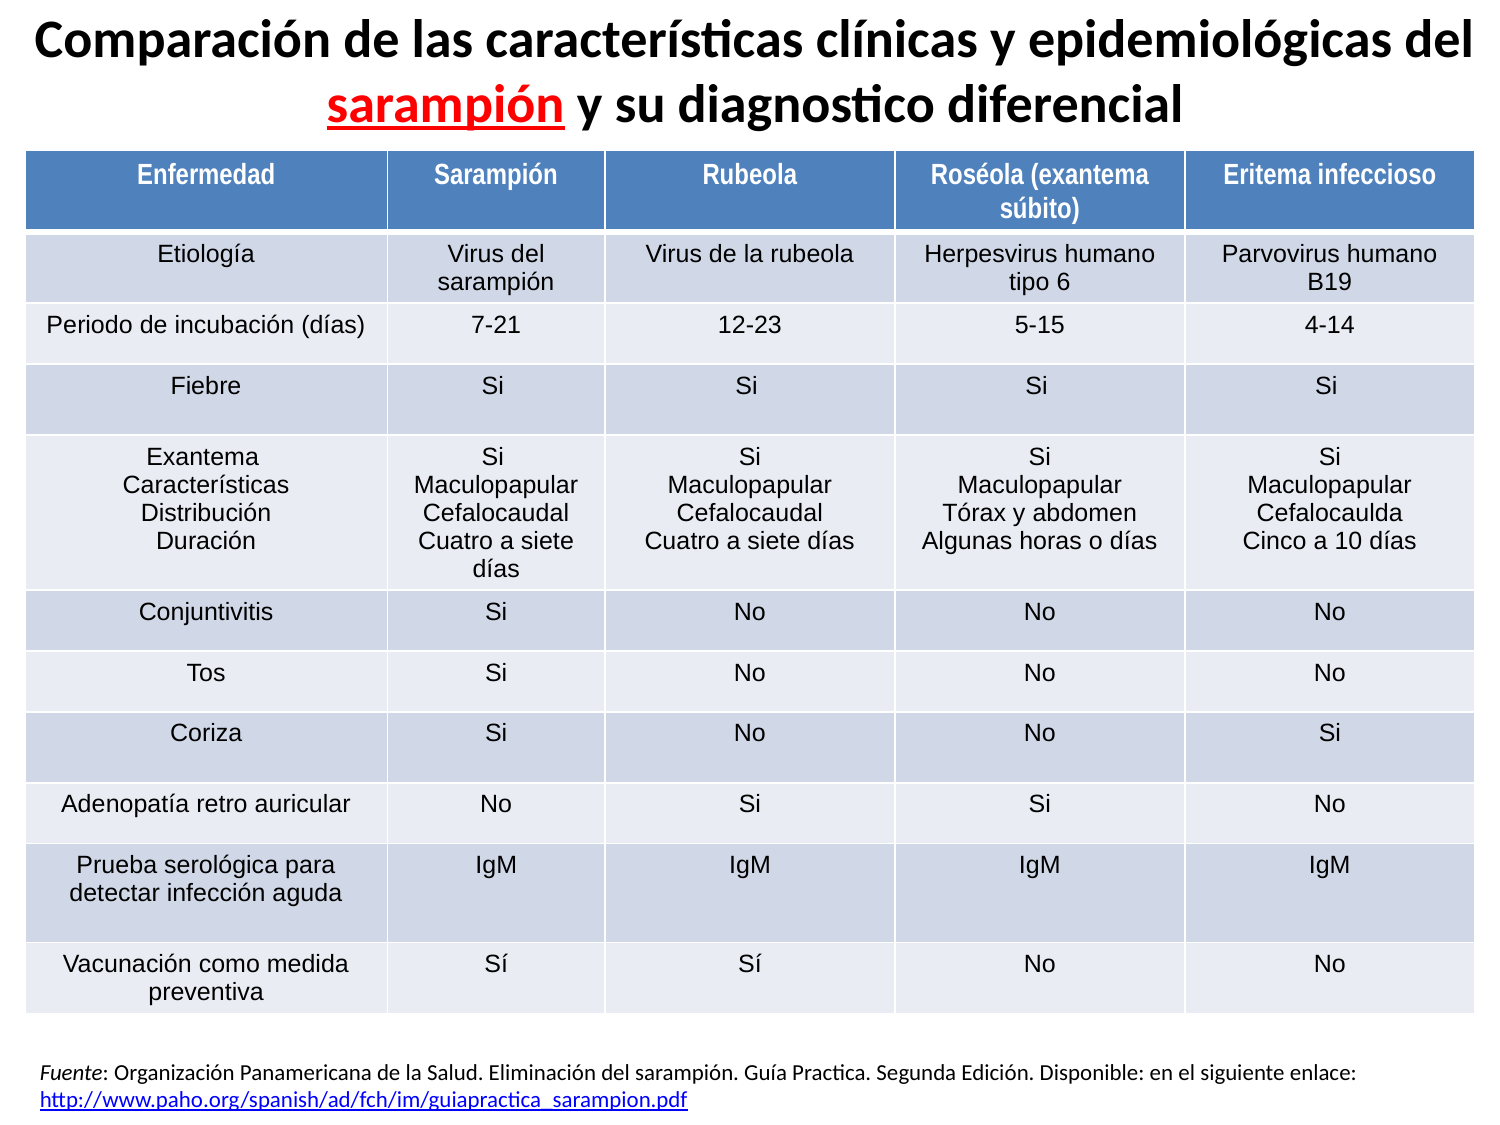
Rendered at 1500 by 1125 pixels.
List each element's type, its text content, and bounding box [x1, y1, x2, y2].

table_cell Adenopatía retro auricular [26, 784, 387, 843]
table_header Roséola (exantema súbito) [896, 151, 1184, 229]
table_cell No [896, 943, 1184, 1013]
table_cell Sí [606, 943, 894, 1013]
table_cell Si Maculopapular Tórax y abdomen Algunas horas o días [896, 436, 1184, 589]
table_cell No [1186, 784, 1474, 843]
table_cell IgM [896, 844, 1184, 942]
table_cell Si [388, 591, 604, 650]
table_cell Si [896, 365, 1184, 434]
table_cell Herpesvirus humano tipo 6 [896, 235, 1184, 302]
table_cell No [1186, 943, 1474, 1013]
title Comparación de las características clínicas y epidemiológicas del sarampión y su diagnostico diferencial [0, 0, 1500, 163]
table_cell Si [388, 365, 604, 434]
table_cell Sí [388, 943, 604, 1013]
table_cell Exantema Características Distribución Duración [26, 436, 387, 589]
table_header Enfermedad [26, 151, 387, 229]
table_cell IgM [606, 844, 894, 942]
table_cell Si [896, 784, 1184, 843]
table_cell No [606, 652, 894, 711]
table_cell Prueba serológica para detectar infección aguda [26, 844, 387, 942]
table_cell Si Maculopapular Cefalocaudal Cuatro a siete días [606, 436, 894, 589]
table_cell No [1186, 652, 1474, 711]
table_cell IgM [1186, 844, 1474, 942]
table_cell Etiología [26, 235, 387, 302]
table_cell No [1186, 591, 1474, 650]
table_cell No [896, 591, 1184, 650]
table_cell Virus del sarampión [388, 235, 604, 302]
table_cell IgM [388, 844, 604, 942]
table_cell Si [606, 365, 894, 434]
table_cell Si [388, 713, 604, 782]
table_cell Si [606, 784, 894, 843]
table_cell Vacunación como medida preventiva [26, 943, 387, 1013]
table_cell No [896, 713, 1184, 782]
table_cell No [606, 713, 894, 782]
table_cell Tos [26, 652, 387, 711]
table_cell No [388, 784, 604, 843]
table_cell Parvovirus humano B19 [1186, 235, 1474, 302]
text_box Fuente: Organización Panamericana de la Salud. Eliminación del sarampión. Guía Practica. Segunda Edición. Disponible: en el siguiente enlace: http://www.paho.org/spanish/ad/fch/im/guiapractica_sarampion.pdf [24, 1049, 1475, 1120]
table_cell Virus de la rubeola [606, 235, 894, 302]
table_cell Coriza [26, 713, 387, 782]
table_cell No [896, 652, 1184, 711]
table_cell Fiebre [26, 365, 387, 434]
table_cell Si [1186, 713, 1474, 782]
table_cell Si [1186, 365, 1474, 434]
table_cell 7-21 [388, 304, 604, 363]
table_header Eritema infeccioso [1186, 151, 1474, 229]
table_cell Si Maculopapular Cefalocaulda Cinco a 10 días [1186, 436, 1474, 589]
table_header Sarampión [388, 151, 604, 229]
table_cell Conjuntivitis [26, 591, 387, 650]
table_cell Periodo de incubación (días) [26, 304, 387, 363]
table_cell 5-15 [896, 304, 1184, 363]
table_cell Si [388, 652, 604, 711]
table_cell 12-23 [606, 304, 894, 363]
table_cell Si Maculopapular Cefalocaudal Cuatro a siete días [388, 436, 604, 589]
table_cell No [606, 591, 894, 650]
table_cell 4-14 [1186, 304, 1474, 363]
table_header Rubeola [606, 151, 894, 229]
